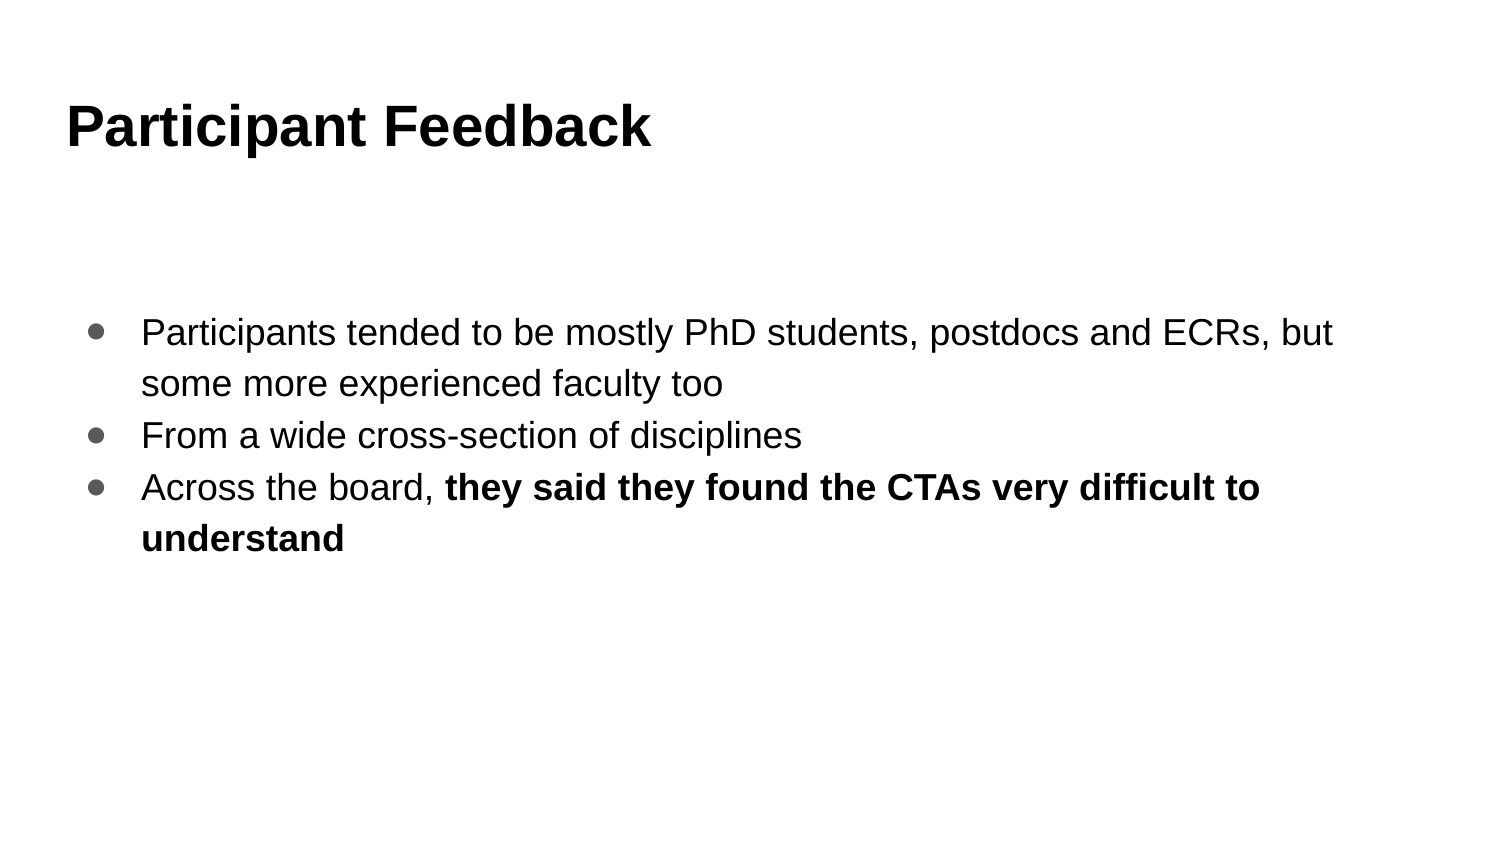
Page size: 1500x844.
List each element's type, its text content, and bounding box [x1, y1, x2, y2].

title Participant Feedback [51, 72, 1449, 167]
list Participants tended to be mostly PhD students, postdocs and ECRs, but some more experienced faculty too From a wide cross-section of disciplines Across the board, they said they found the CTAs very difficult to understand [51, 189, 1449, 750]
